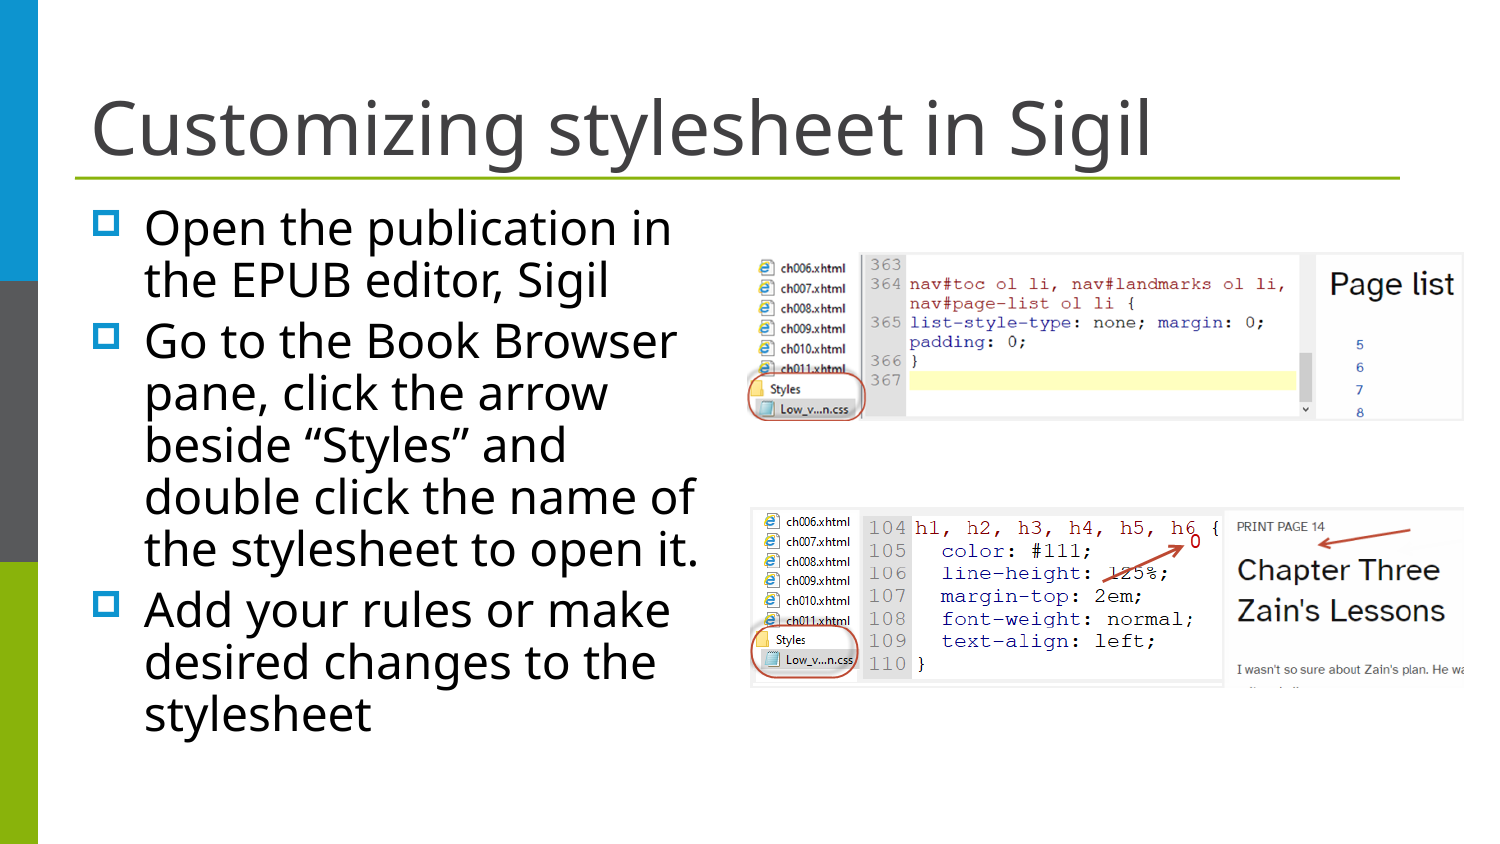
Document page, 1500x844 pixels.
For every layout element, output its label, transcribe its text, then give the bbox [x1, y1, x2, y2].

list Open the publication in the EPUB editor, Sigil Go to the Book Browser pane, click the arrow beside “Styles” and double click the name of the stylesheet to open it. Add your rules or make desired changes to the stylesheet [75, 196, 738, 755]
picture [749, 506, 1464, 688]
picture [746, 252, 1464, 421]
title Customizing stylesheet in Sigil [75, 34, 1425, 179]
